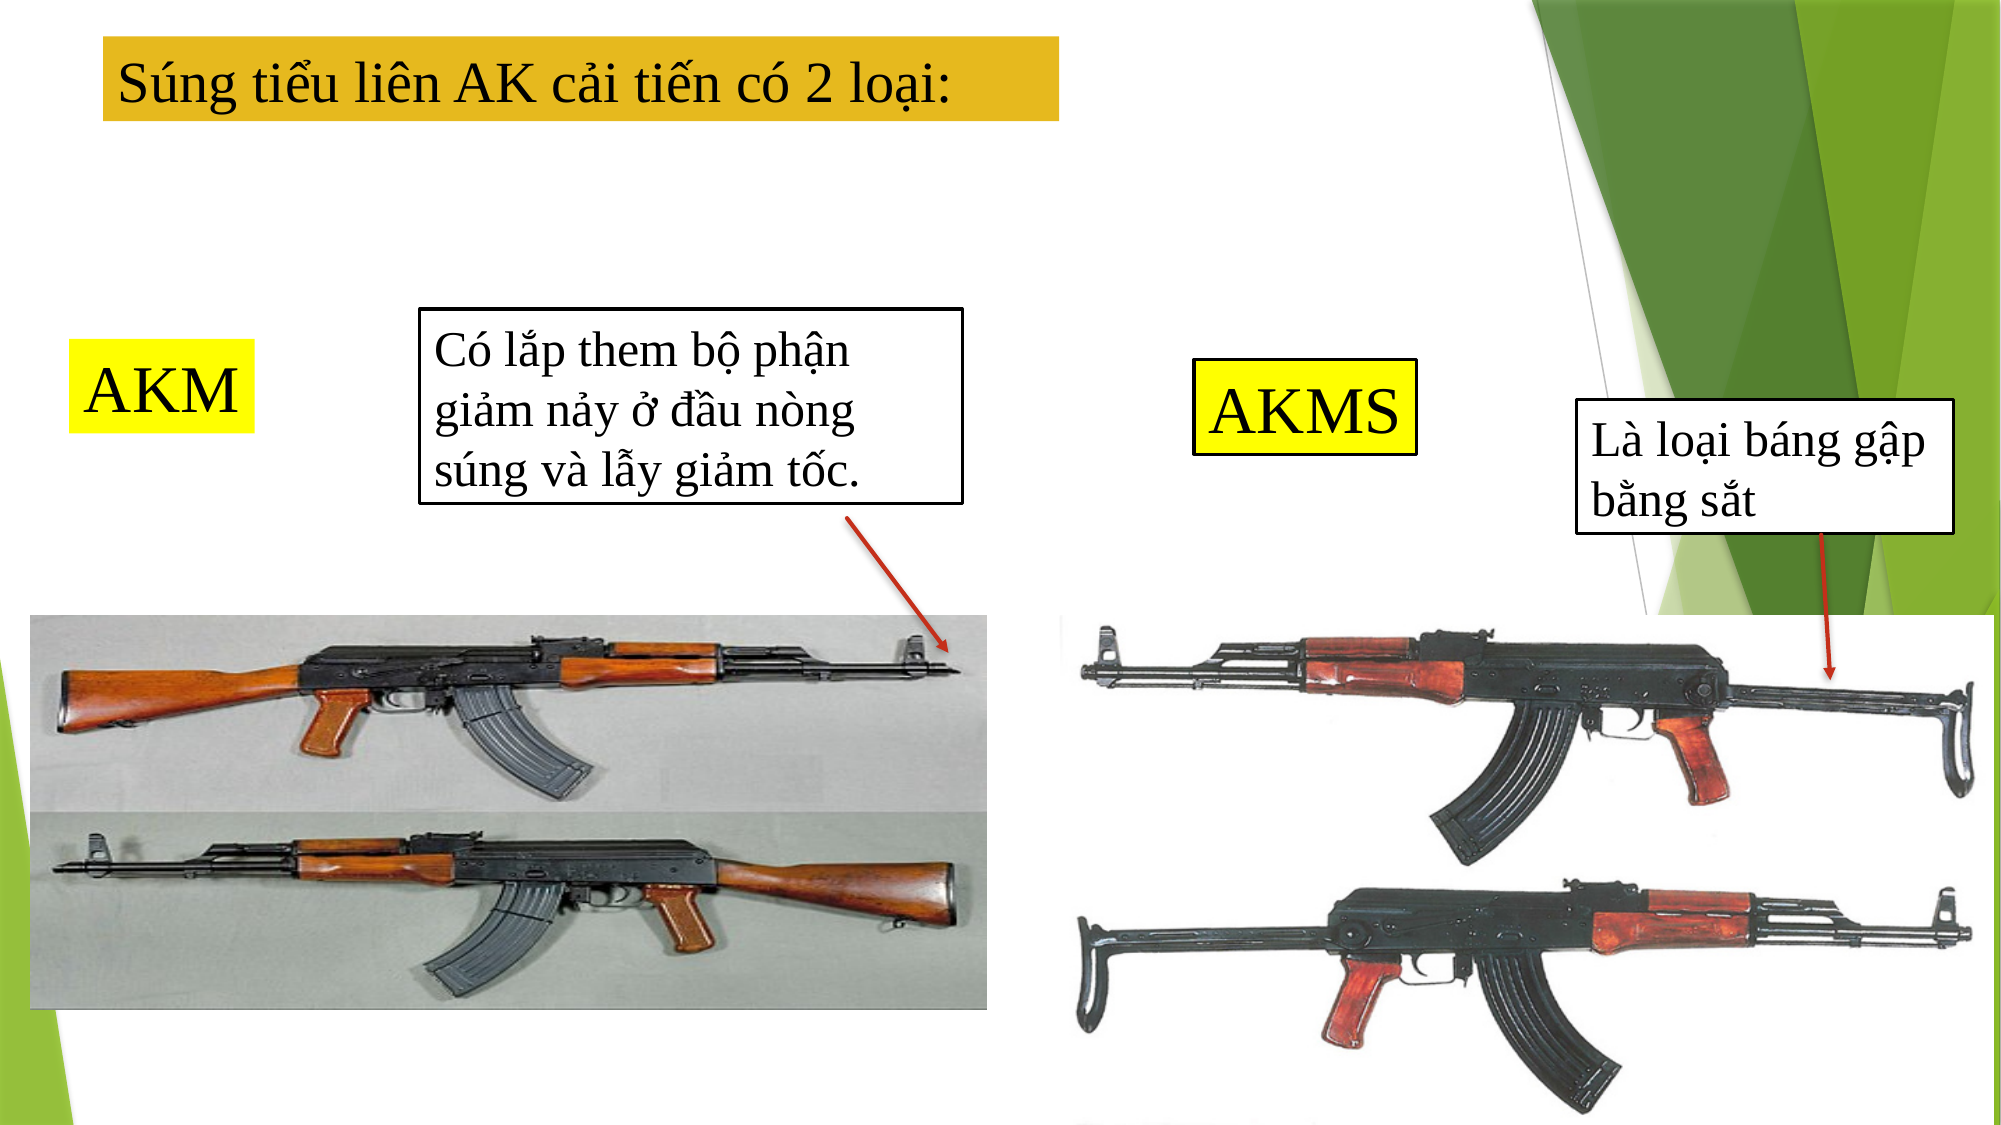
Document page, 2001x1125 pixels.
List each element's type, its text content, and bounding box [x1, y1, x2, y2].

picture [1058, 614, 1995, 1125]
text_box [846, 517, 949, 654]
text_box AKM [69, 338, 255, 434]
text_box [1820, 534, 1831, 681]
text_box Là loại báng gập bằng sắt [1575, 398, 1955, 535]
text_box Có lắp them bộ phận giảm nảy ở đầu nòng súng và lẫy giảm tốc. [418, 307, 964, 505]
picture [29, 614, 987, 1010]
text_box Súng tiểu liên AK cải tiến có 2 loại: [103, 36, 1060, 122]
text_box AKMS [1192, 358, 1418, 456]
